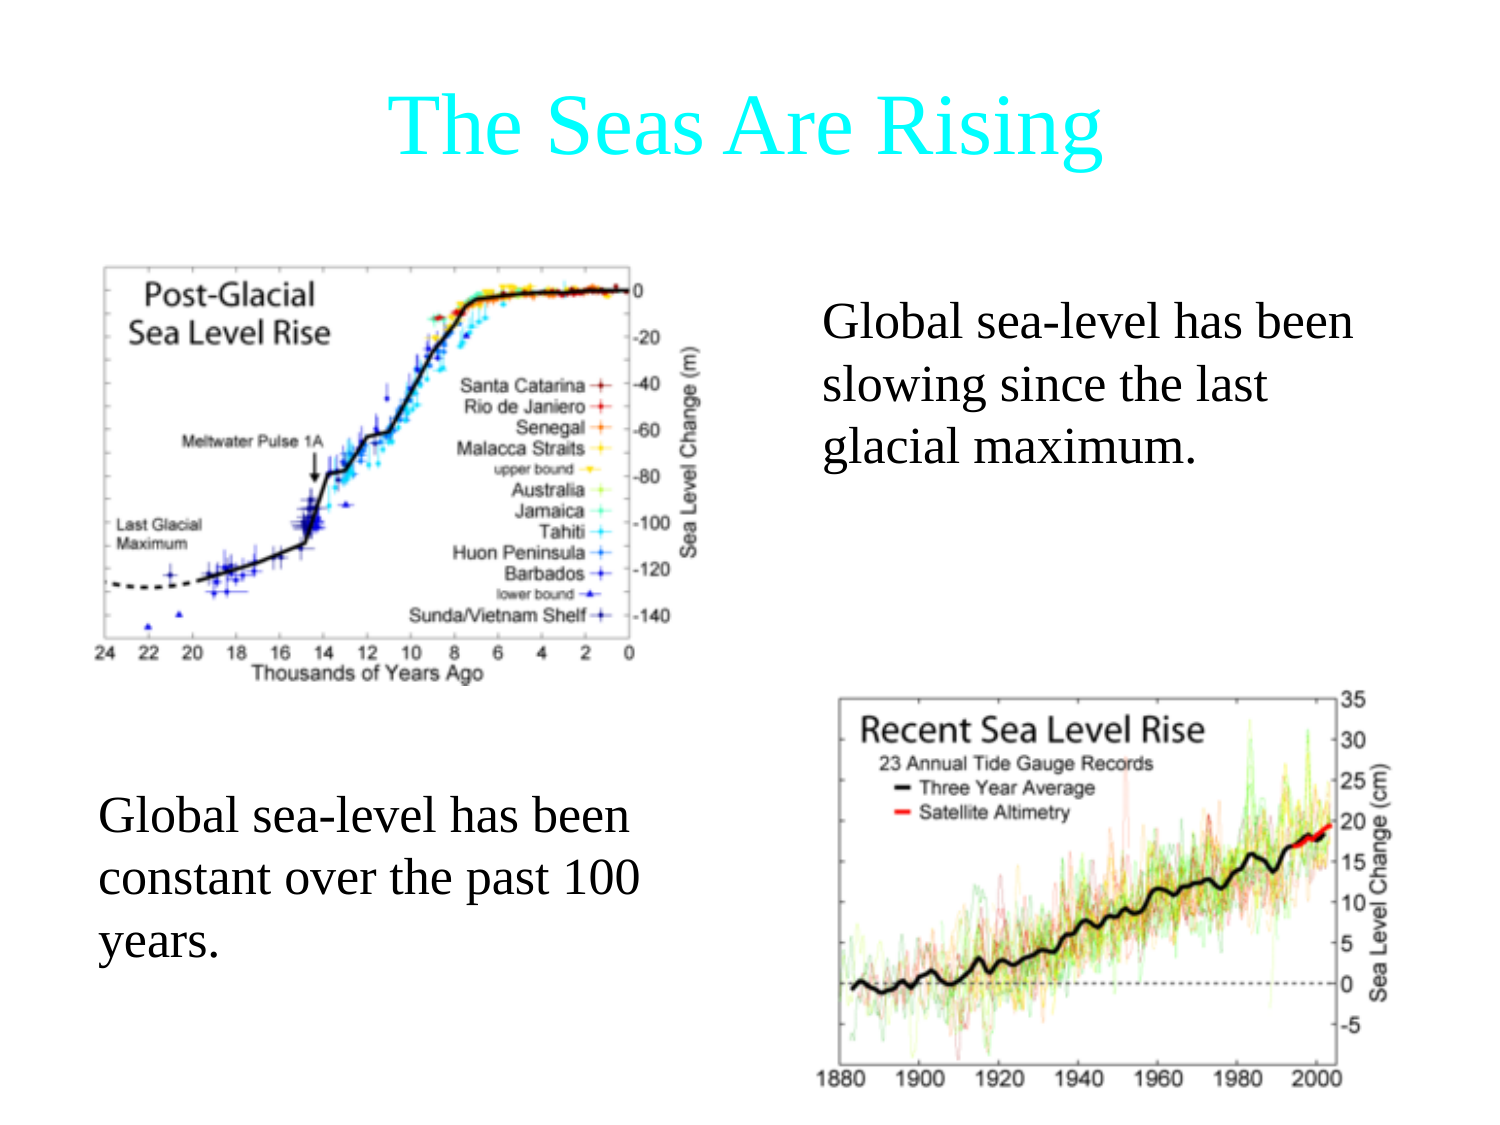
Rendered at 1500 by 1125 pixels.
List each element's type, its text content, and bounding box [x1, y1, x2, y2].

text_box Global sea-level has been slowing since the last glacial maximum. [811, 281, 1418, 480]
text_box The Seas Are Rising [377, 61, 1116, 177]
picture [87, 263, 706, 686]
picture [811, 685, 1395, 1091]
text_box Global sea-level has been constant over the past 100 years. [87, 774, 694, 973]
